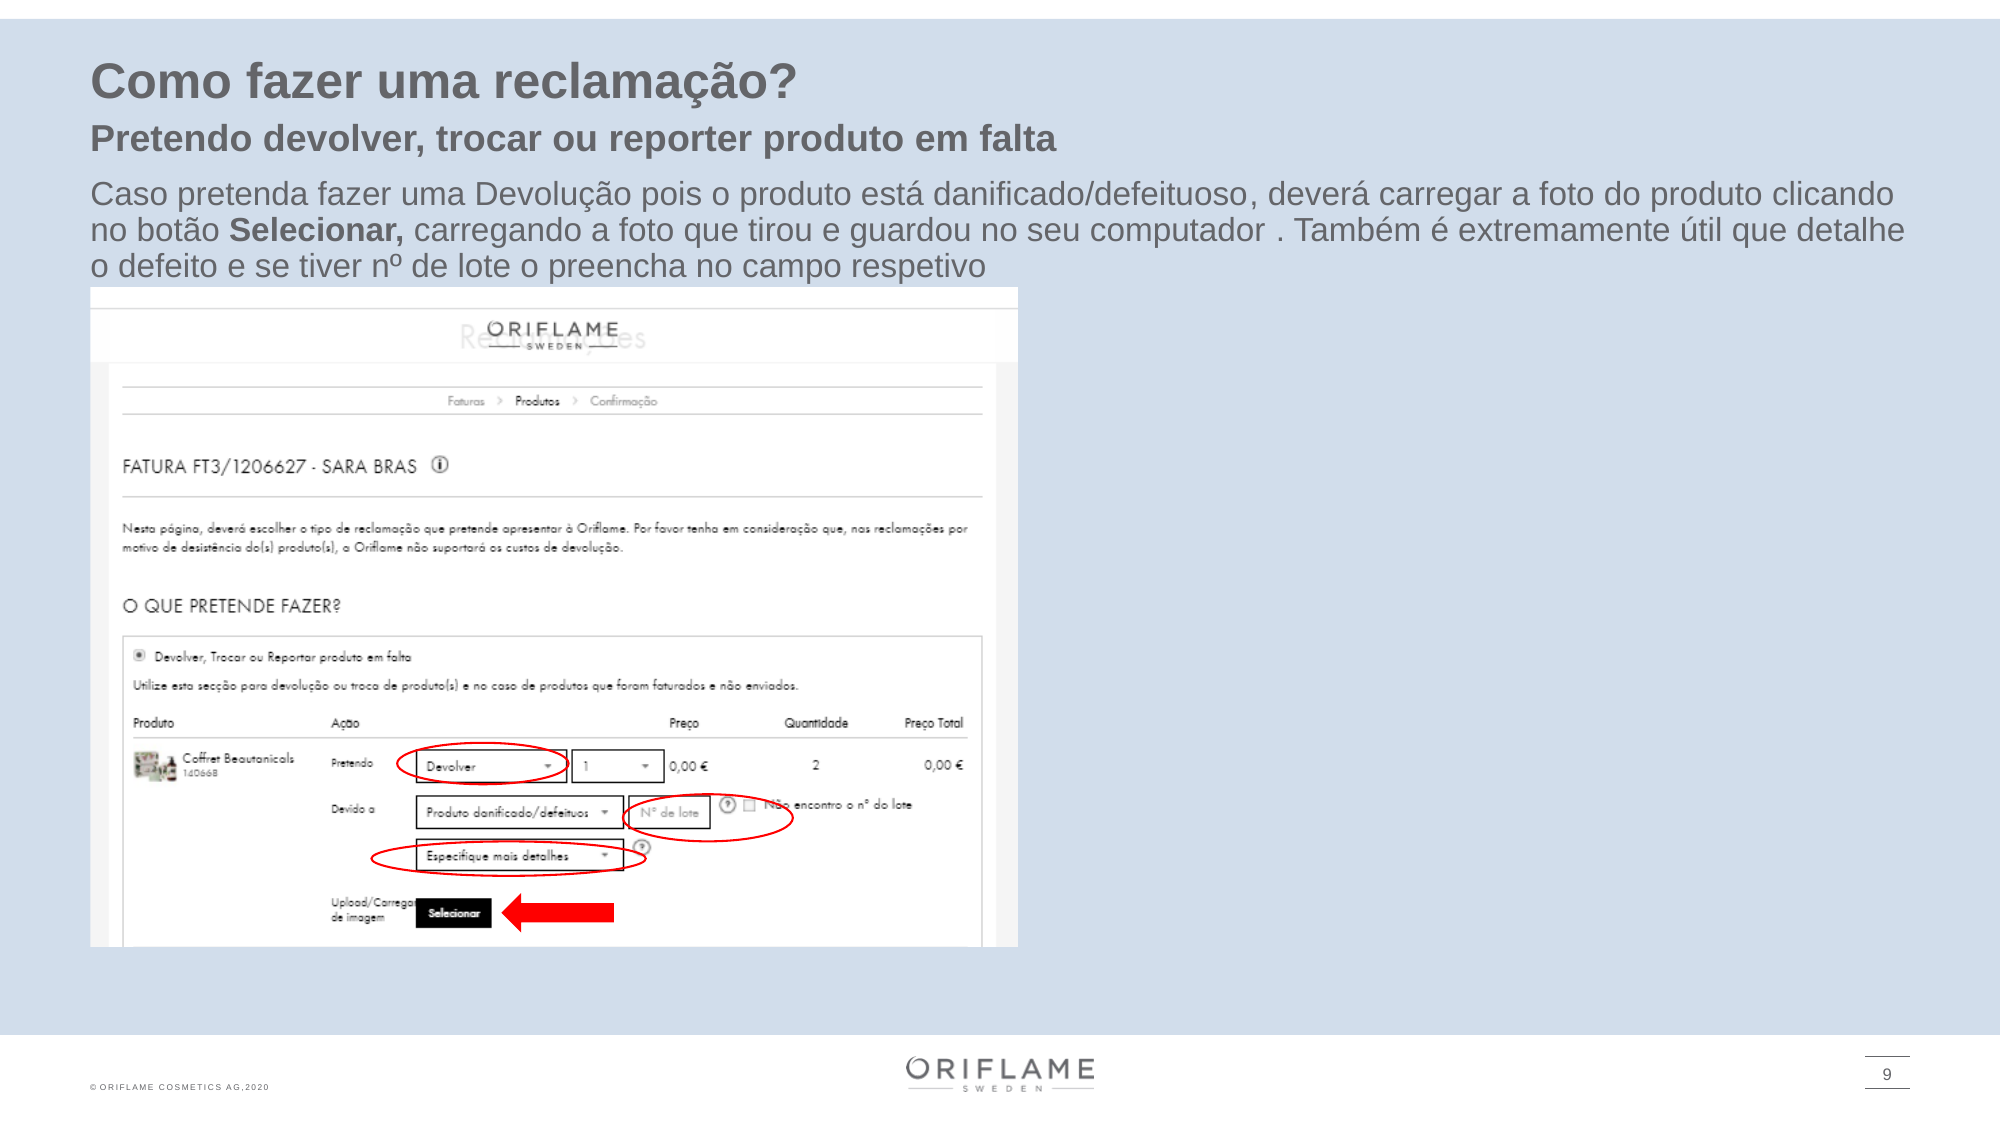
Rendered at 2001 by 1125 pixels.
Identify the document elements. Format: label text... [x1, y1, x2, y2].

title Como fazer uma reclamação? [90, 53, 1910, 104]
picture [90, 287, 1018, 947]
picture [906, 1056, 1094, 1092]
slide_number 9 [1865, 1059, 1910, 1088]
list Caso pretenda fazer uma Devolução pois o produto está danificado/defeituoso, deverá carregar a foto do produto clicando no botão Selecionar, carregando a foto que tirou e guardou no seu computador . Também é extremamente útil que detalhe o defeito e se tiver nº de lote o preencha no campo respetivo [90, 176, 1910, 288]
text_box Pretendo devolver, trocar ou reporter produto em falta [90, 104, 1910, 160]
